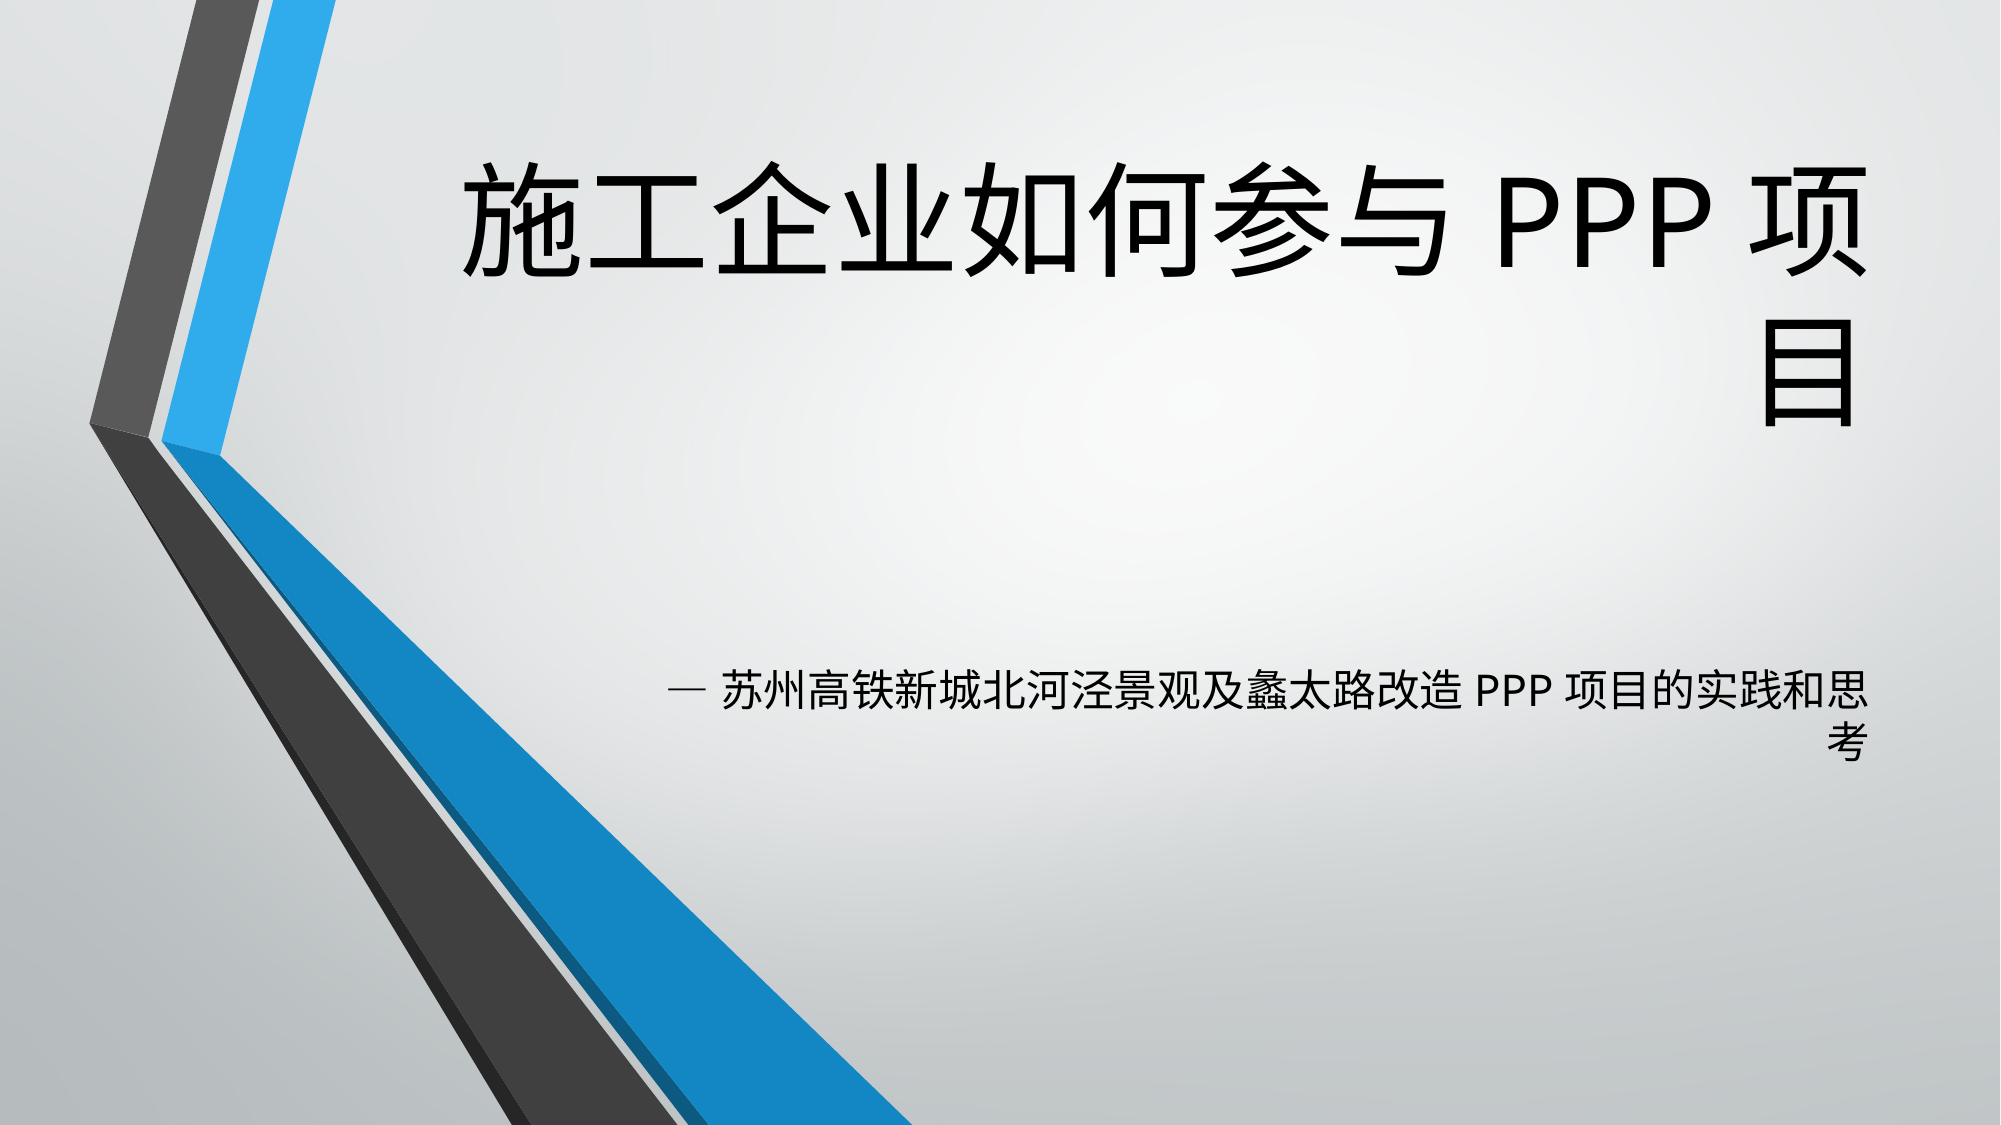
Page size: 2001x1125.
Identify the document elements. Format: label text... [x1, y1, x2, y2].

subtitle —苏州高铁新城北河泾景观及蠡太路改造PPP项目的实践和思考 [616, 655, 1886, 825]
title 施工企业如何参与PPP项目 [356, 226, 1887, 450]
